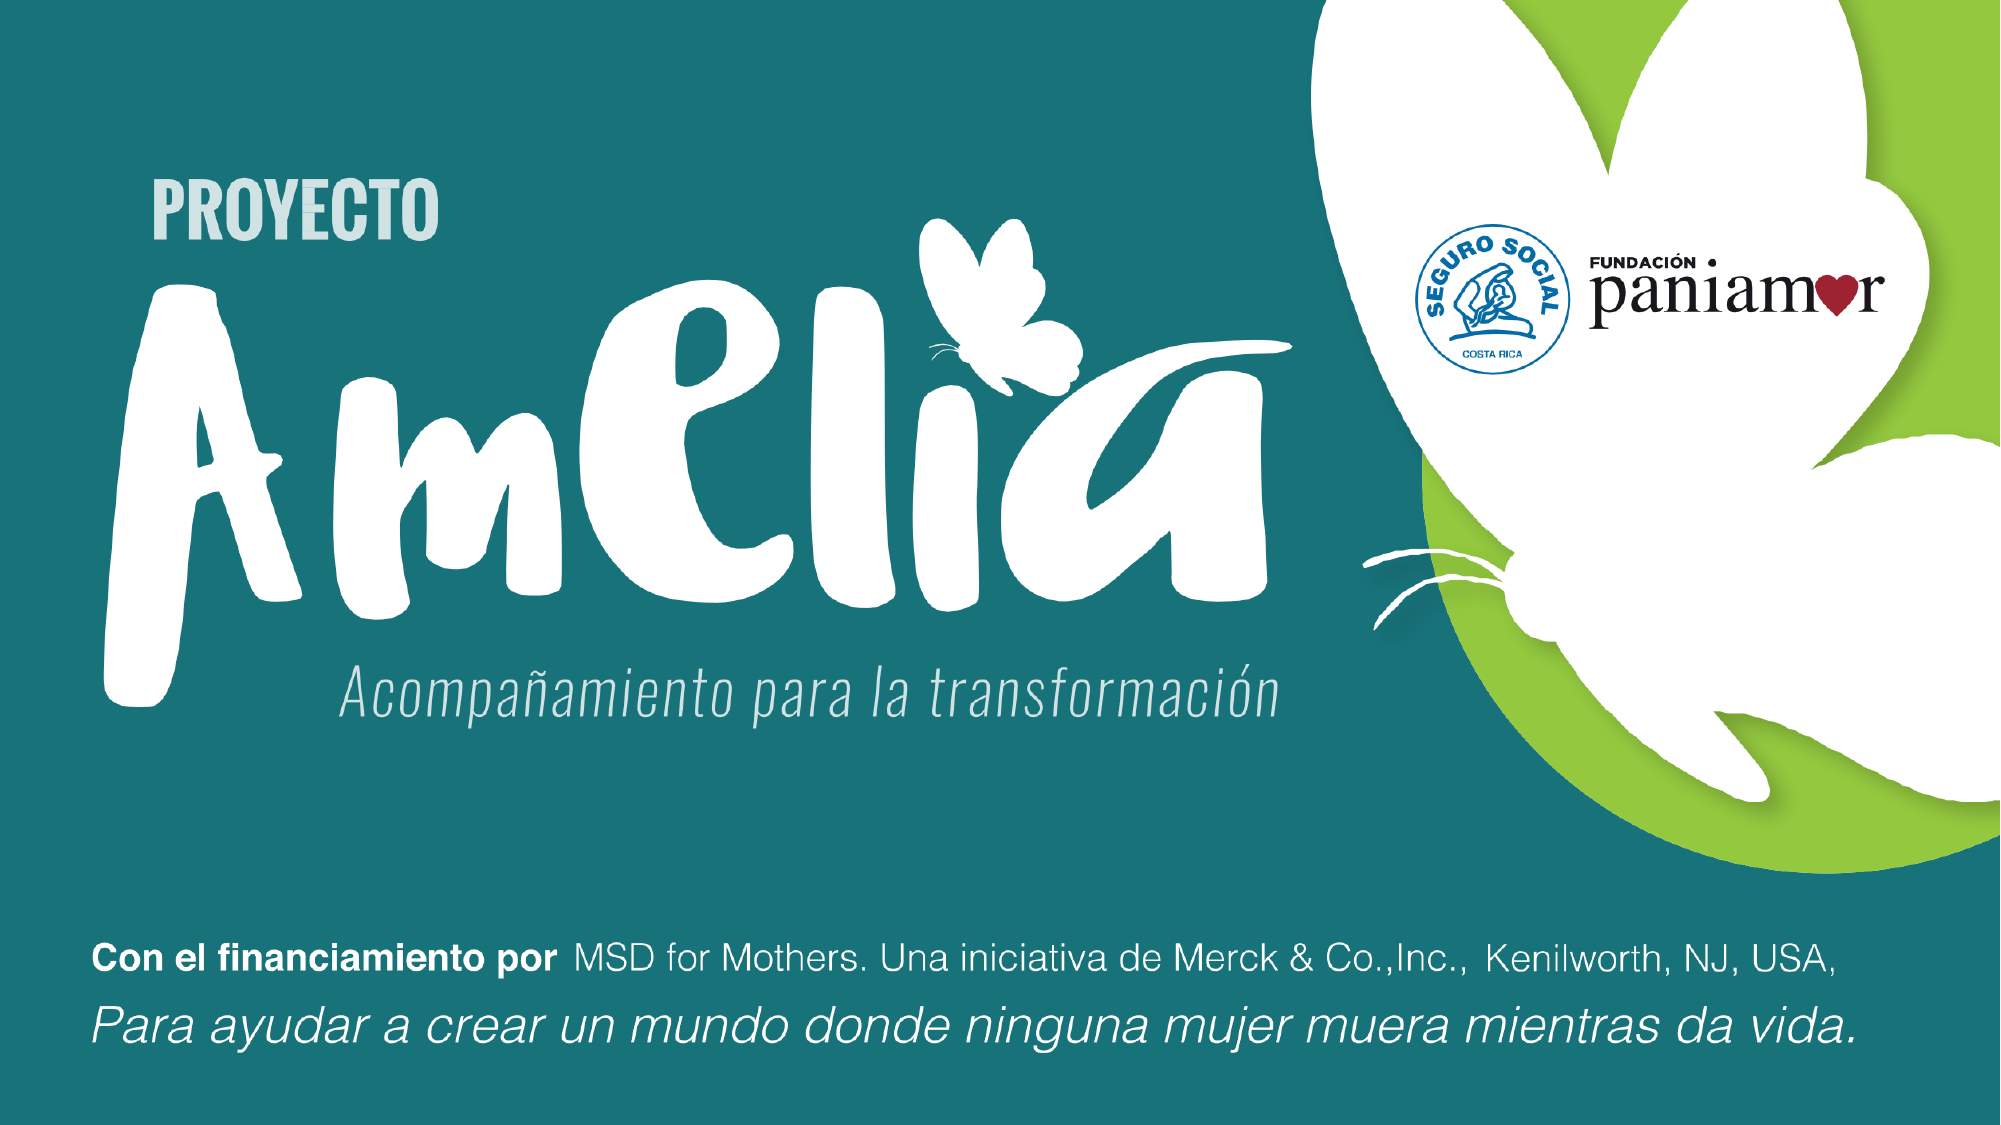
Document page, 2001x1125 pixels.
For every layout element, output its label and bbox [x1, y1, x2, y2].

text_box [0, 0, 2000, 1125]
